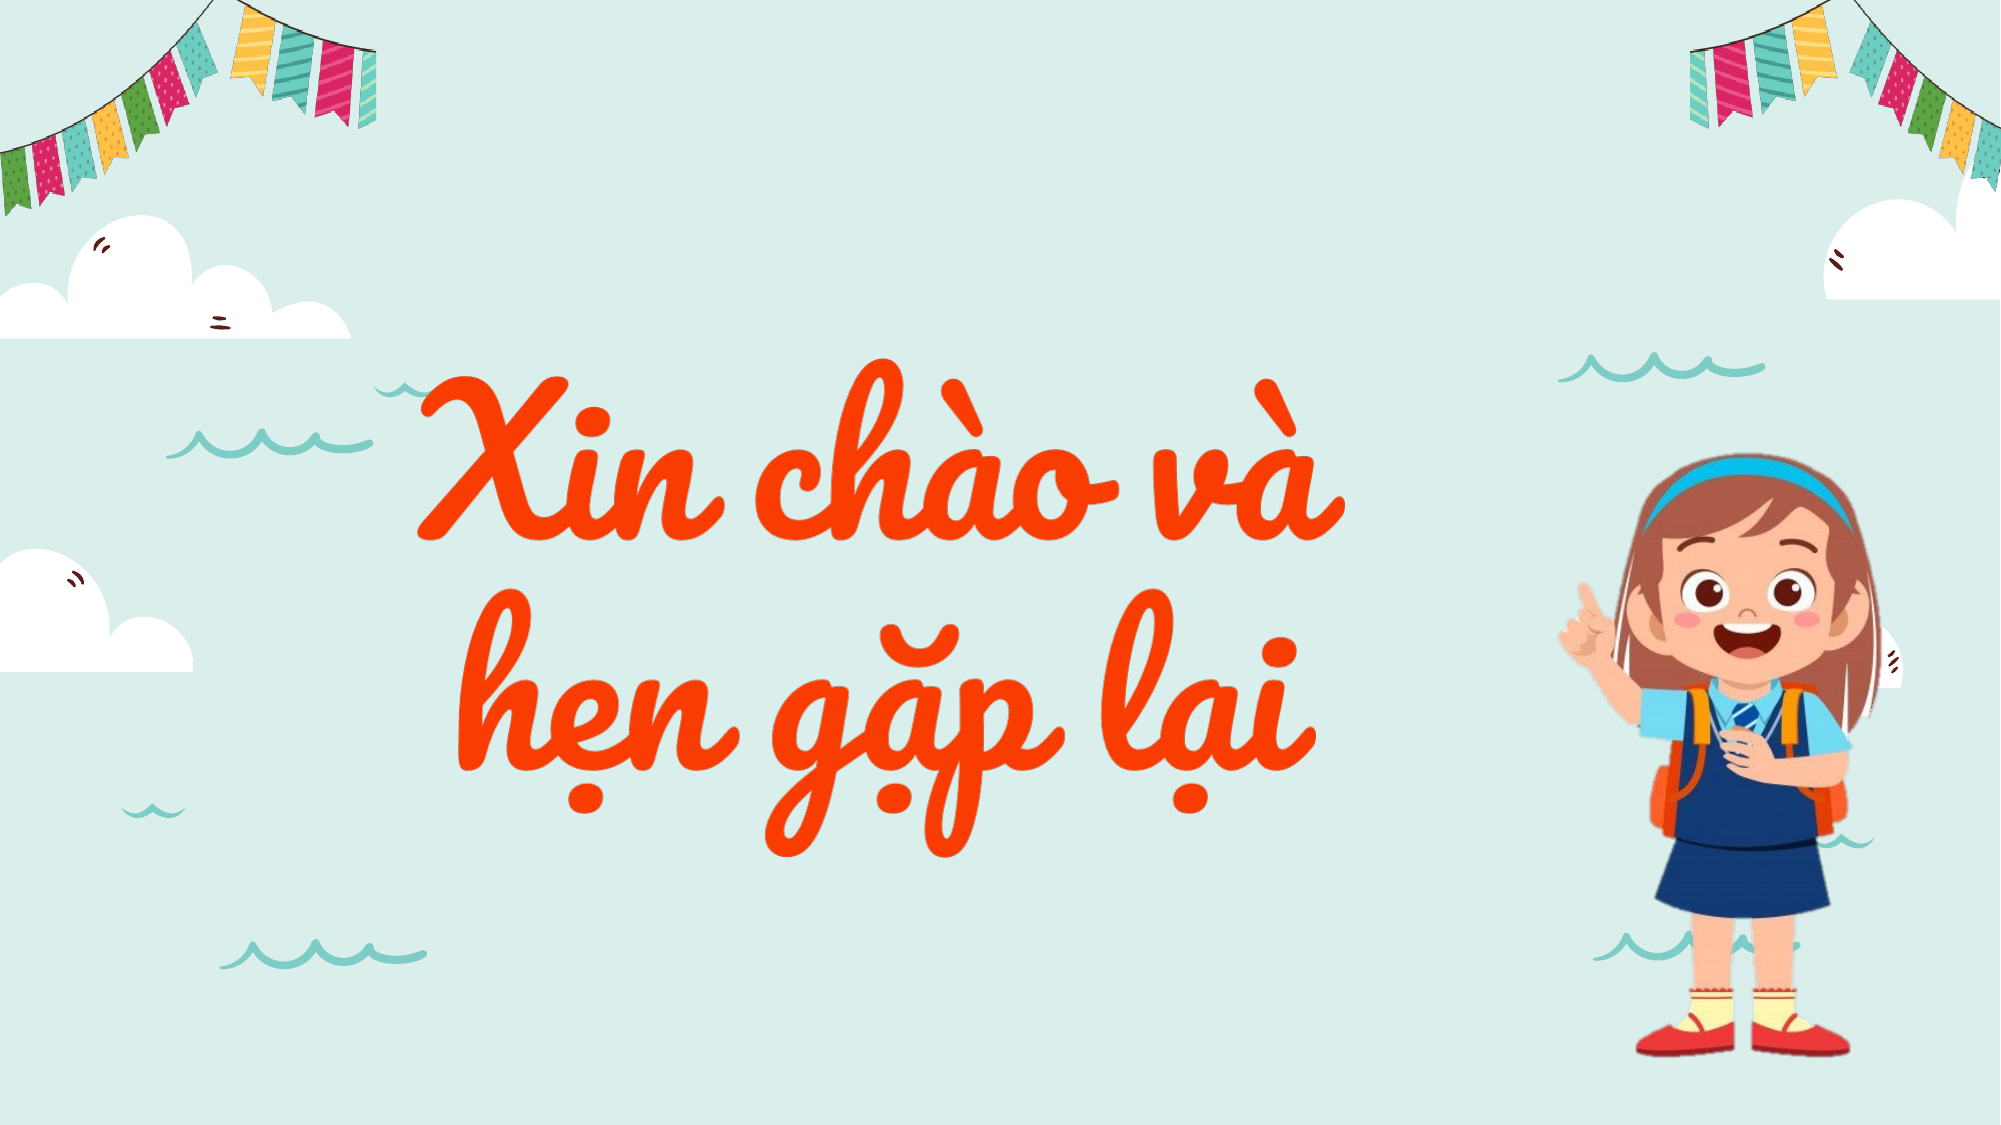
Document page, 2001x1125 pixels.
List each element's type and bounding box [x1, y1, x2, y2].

picture [202, 310, 2000, 1125]
text_box [0, 131, 2000, 970]
picture [1689, 0, 2000, 218]
picture [0, 0, 377, 218]
